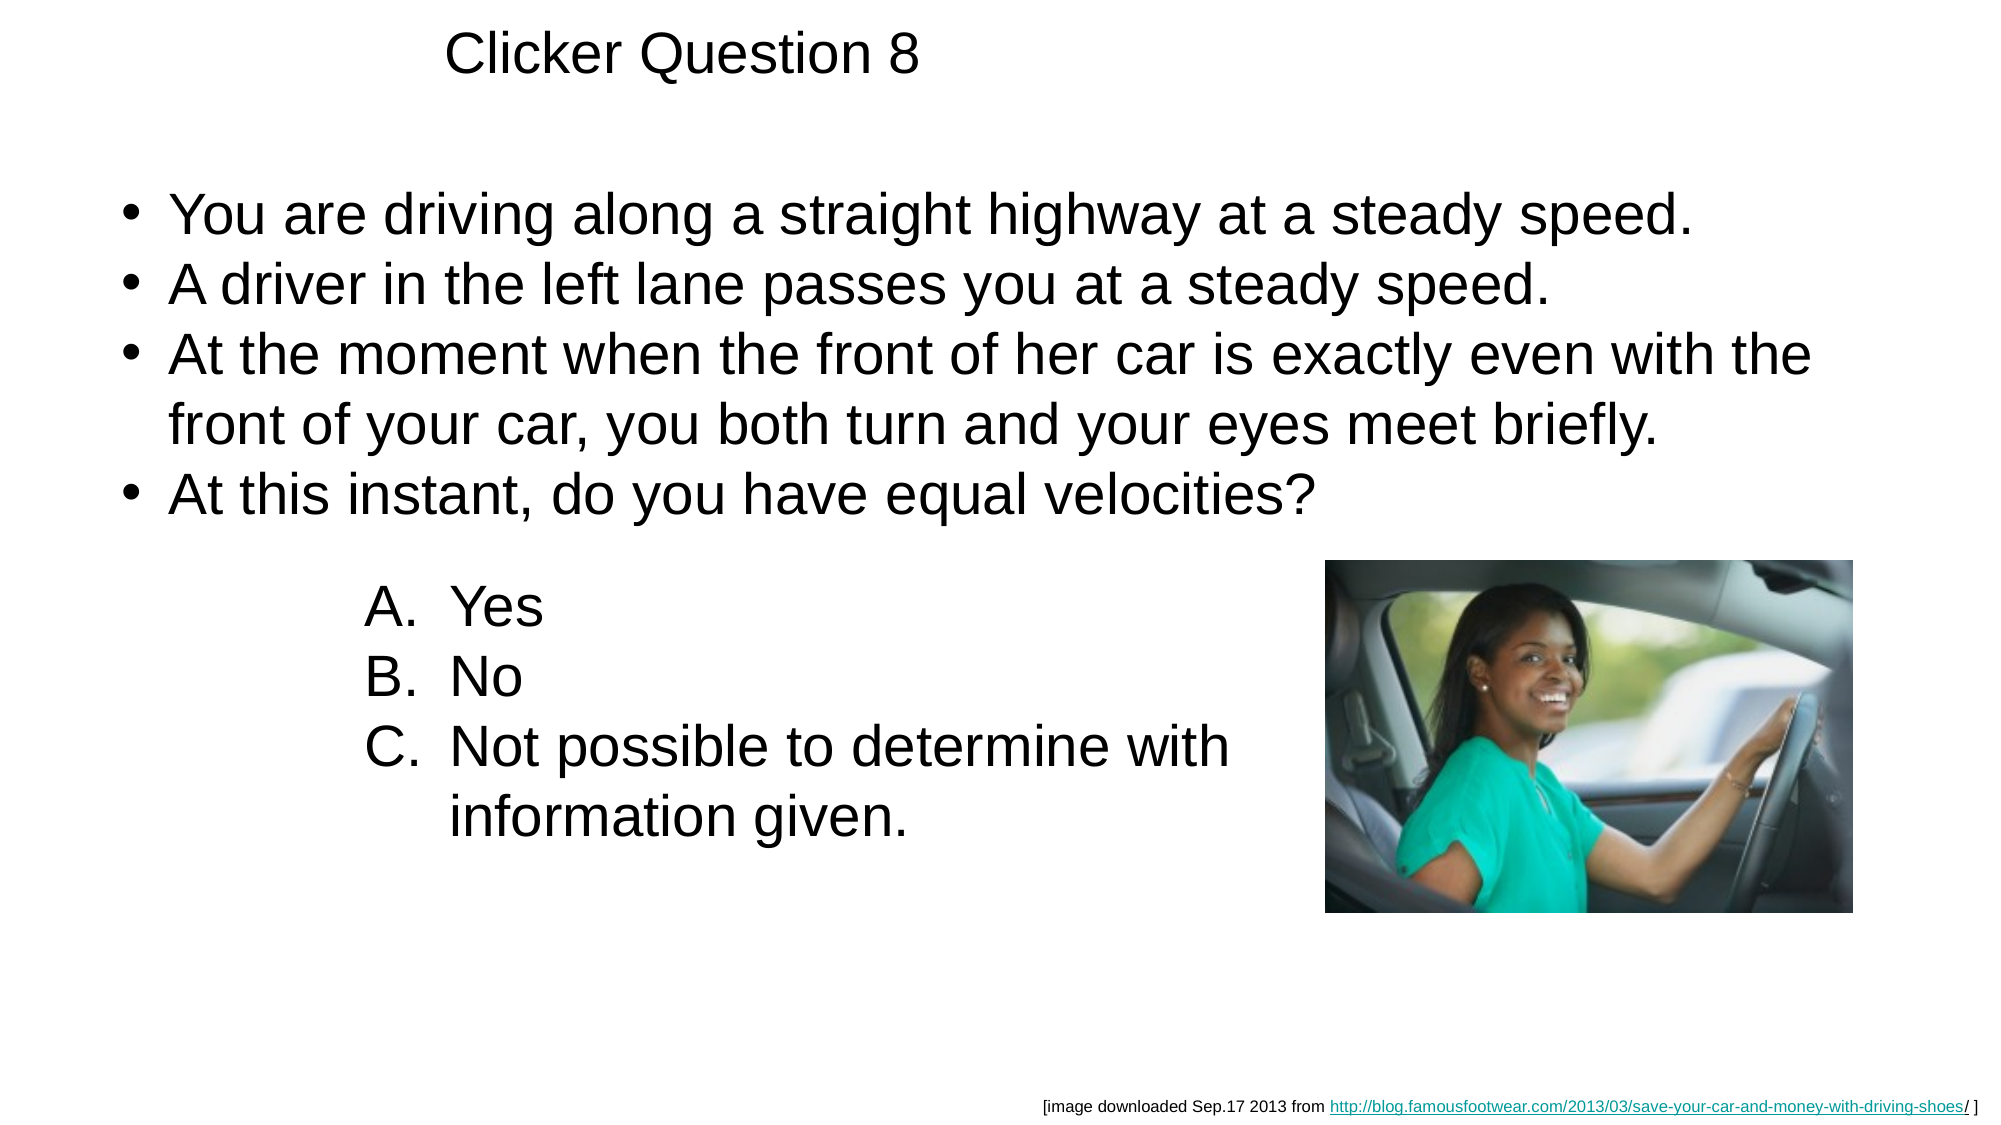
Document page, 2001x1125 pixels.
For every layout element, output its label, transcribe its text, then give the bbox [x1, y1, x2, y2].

text_box Yes No Not possible to determine with information given. [350, 560, 1272, 856]
text_box [image downloaded Sep.17 2013 from http://blog.famousfootwear.com/2013/03/save-your-car-and-money-with-driving-shoes/ ] [1028, 1088, 1994, 1124]
text_box Clicker Question 8 [270, 8, 1096, 95]
text_box You are driving along a straight highway at a steady speed. A driver in the left lane passes you at a steady speed. At the moment when the front of her car is exactly even with the front of your car, you both turn and your eyes meet briefly. At this instant, do you have equal velocities? [107, 168, 1875, 534]
picture [1324, 560, 1854, 913]
